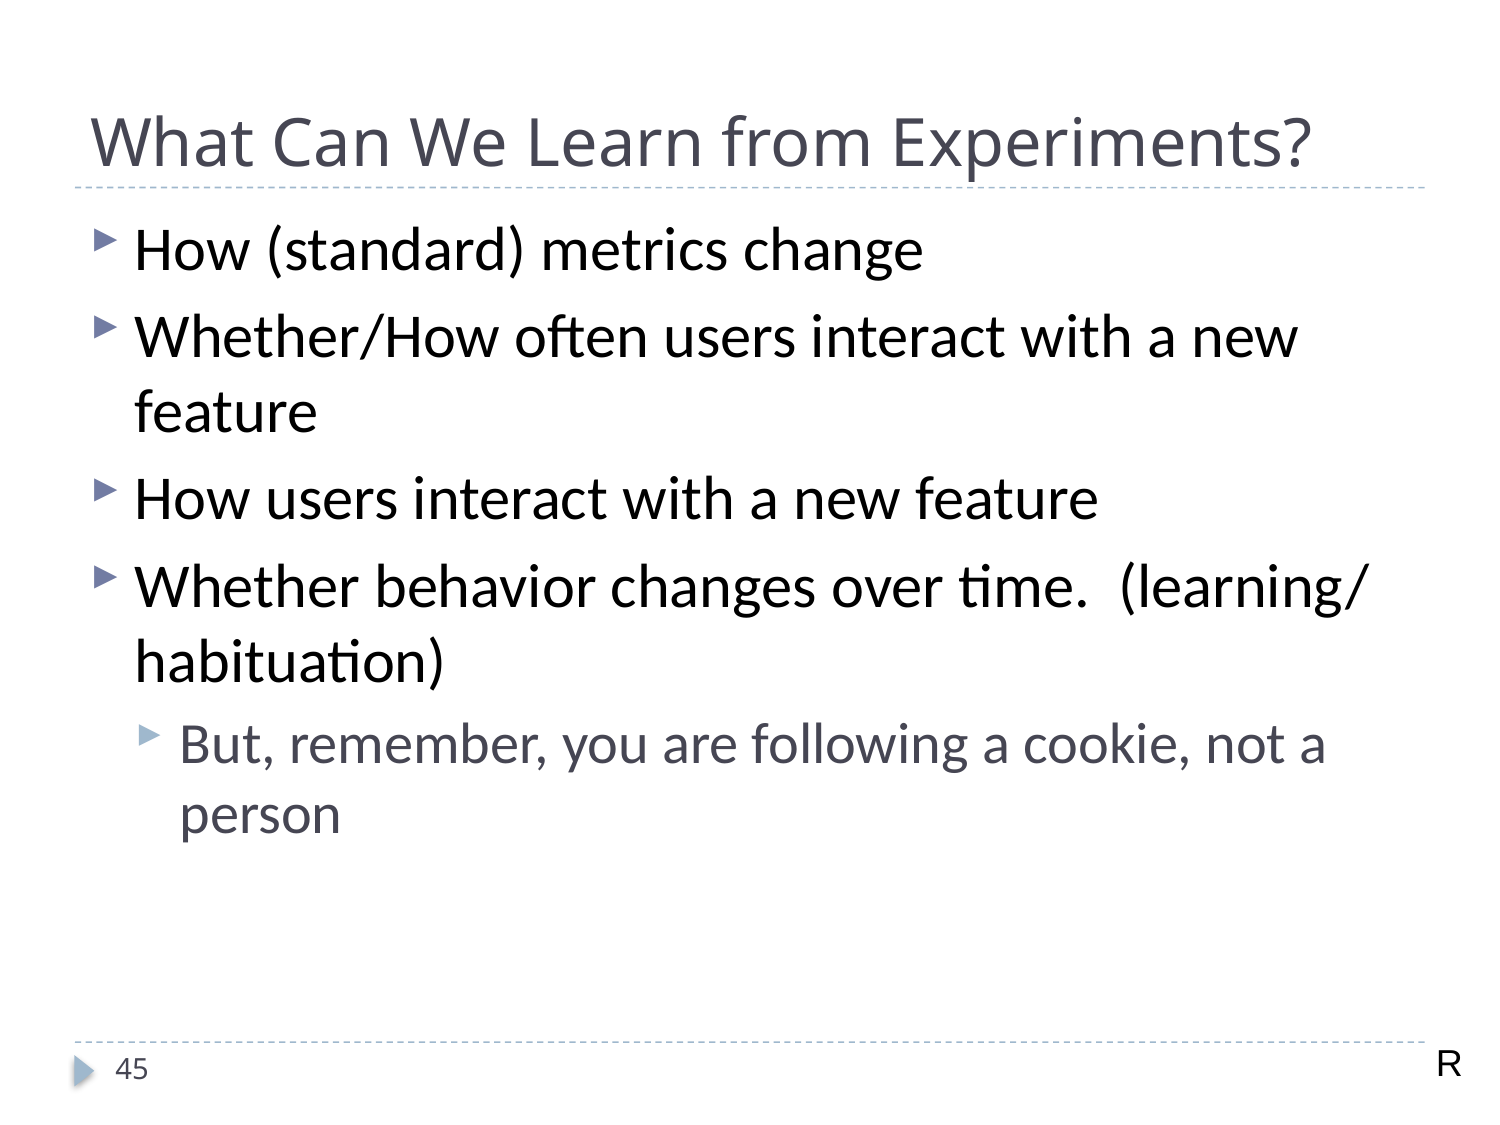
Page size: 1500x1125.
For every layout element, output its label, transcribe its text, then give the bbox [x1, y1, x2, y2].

slide_number 45 [100, 1042, 426, 1103]
text_box R [1421, 1031, 1478, 1092]
title What Can We Learn from Experiments? [75, 24, 1425, 188]
list How (standard) metrics change Whether/How often users interact with a new feature How users interact with a new feature Whether behavior changes over time. (learning/ habituation) But, remember, you are following a cookie, not a person [75, 200, 1425, 1010]
